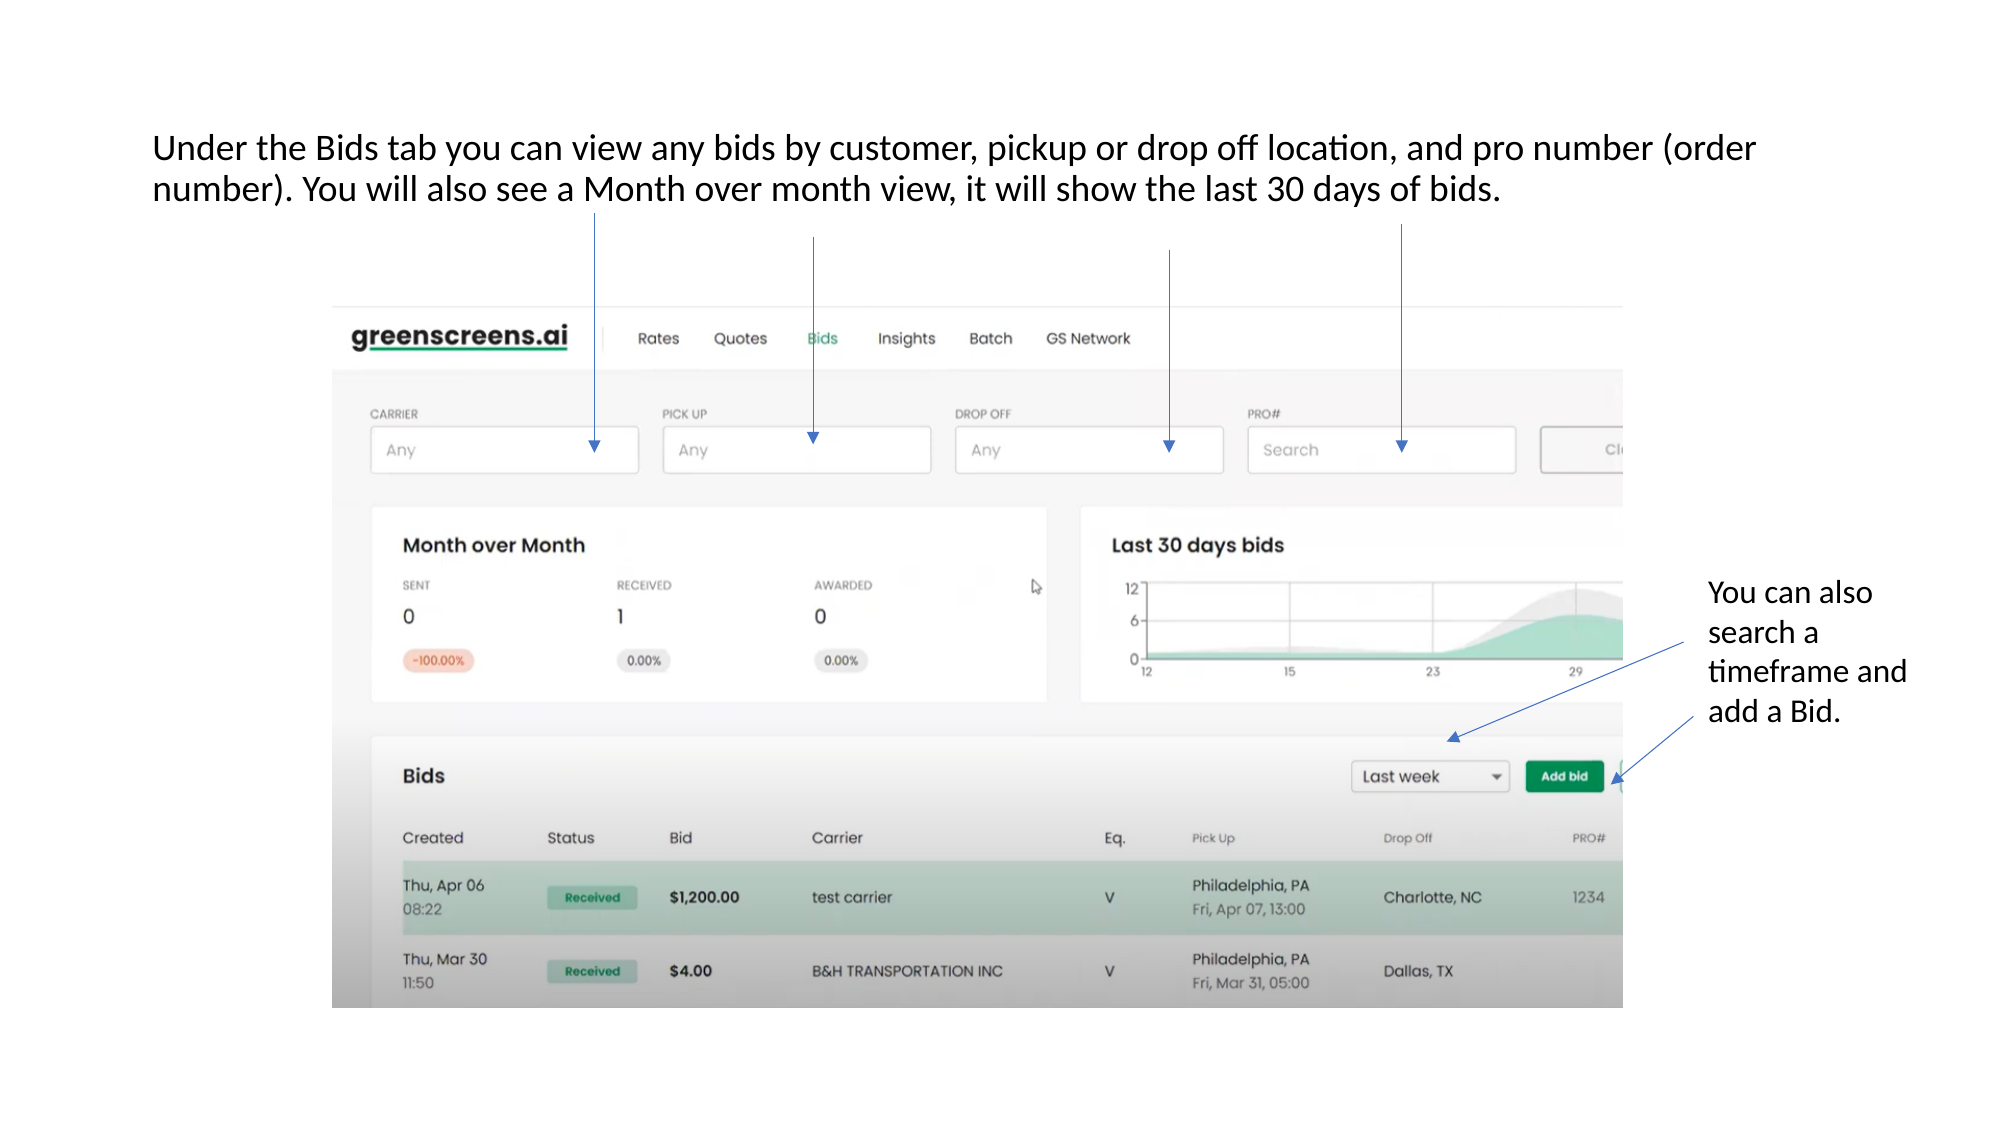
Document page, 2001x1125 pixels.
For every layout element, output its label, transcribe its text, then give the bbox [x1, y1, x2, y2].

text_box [1610, 716, 1694, 785]
text_box You can also search a timeframe and add a Bid. [1693, 562, 1938, 782]
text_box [1446, 642, 1684, 742]
title Under the Bids tab you can view any bids by customer, pickup or drop off location, and pro number (order number). You will also see a Month over month view, it will show the last 30 days of bids. [137, 59, 1863, 278]
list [332, 304, 1623, 1008]
